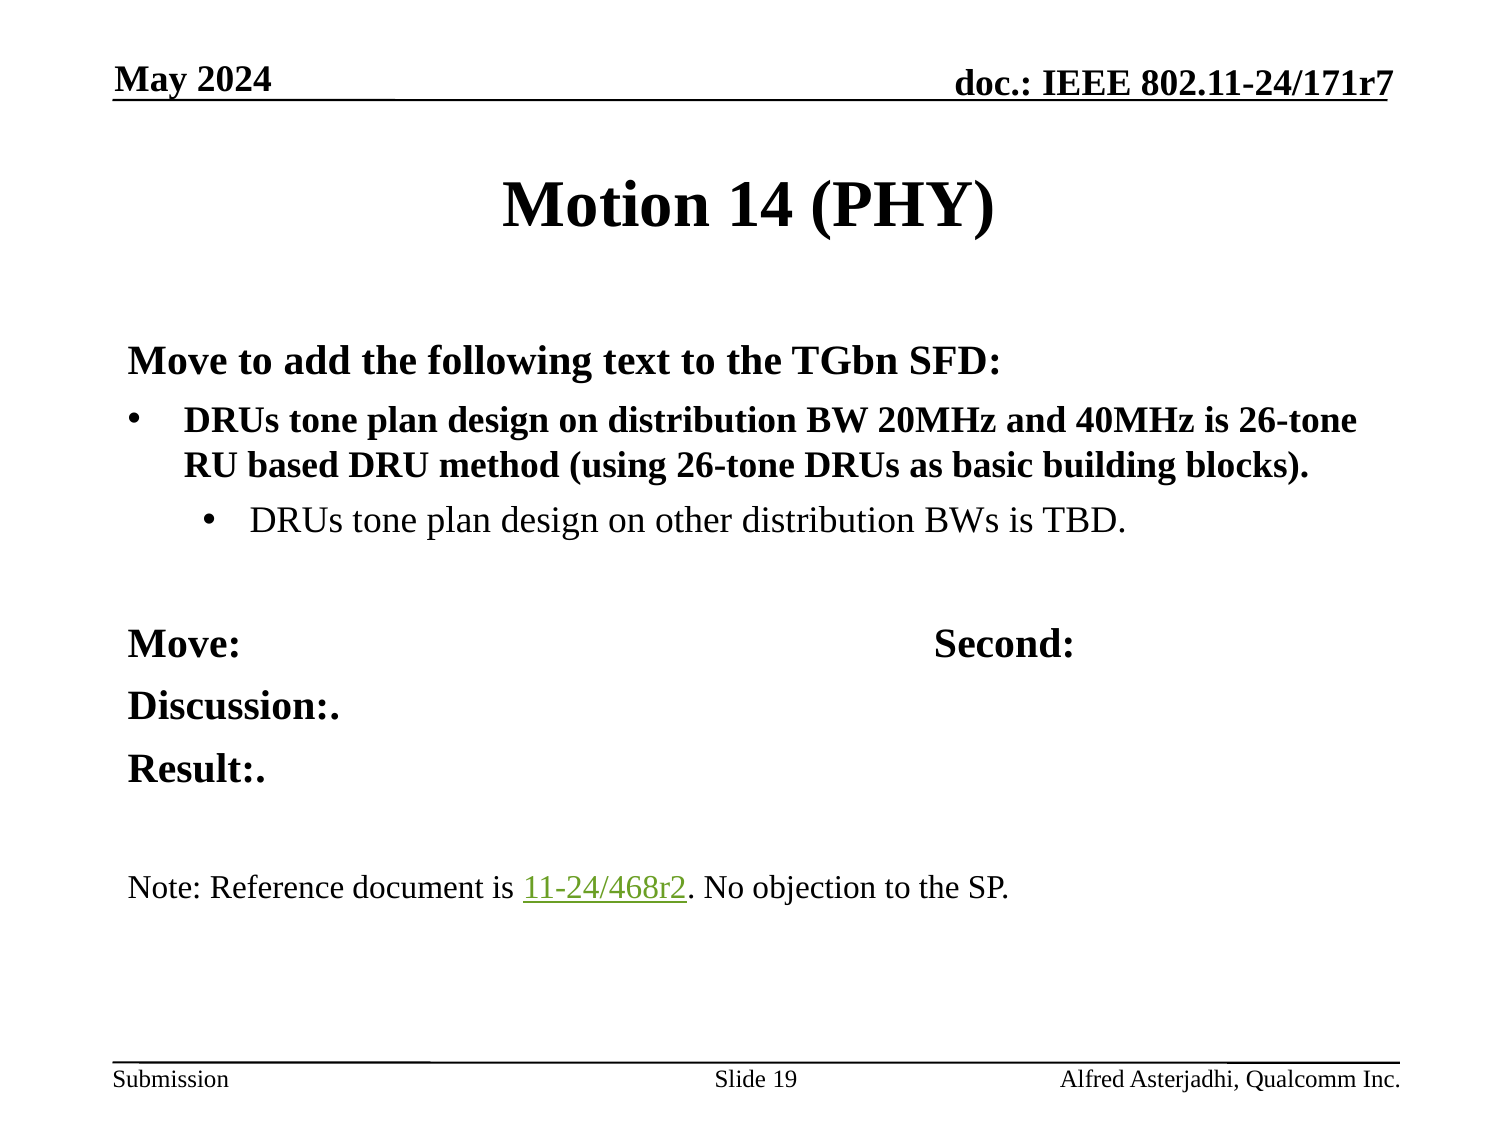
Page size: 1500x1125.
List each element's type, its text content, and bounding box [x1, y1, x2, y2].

list Move to add the following text to the TGbn SFD: DRUs tone plan design on distribution BW 20MHz and 40MHz is 26-tone RU based DRU method (using 26-tone DRUs as basic building blocks). DRUs tone plan design on other distribution BWs is TBD. Move: Second: Discussion:. Result:. Note: Reference document is 11-24/468r2. No objection to the SP. [112, 324, 1388, 1063]
title Motion 14 (PHY) [112, 112, 1388, 288]
footer Alfred Asterjadhi, Qualcomm Inc. [878, 1061, 1402, 1093]
slide_number Slide 19 [712, 1061, 800, 1123]
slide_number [114, 54, 423, 100]
